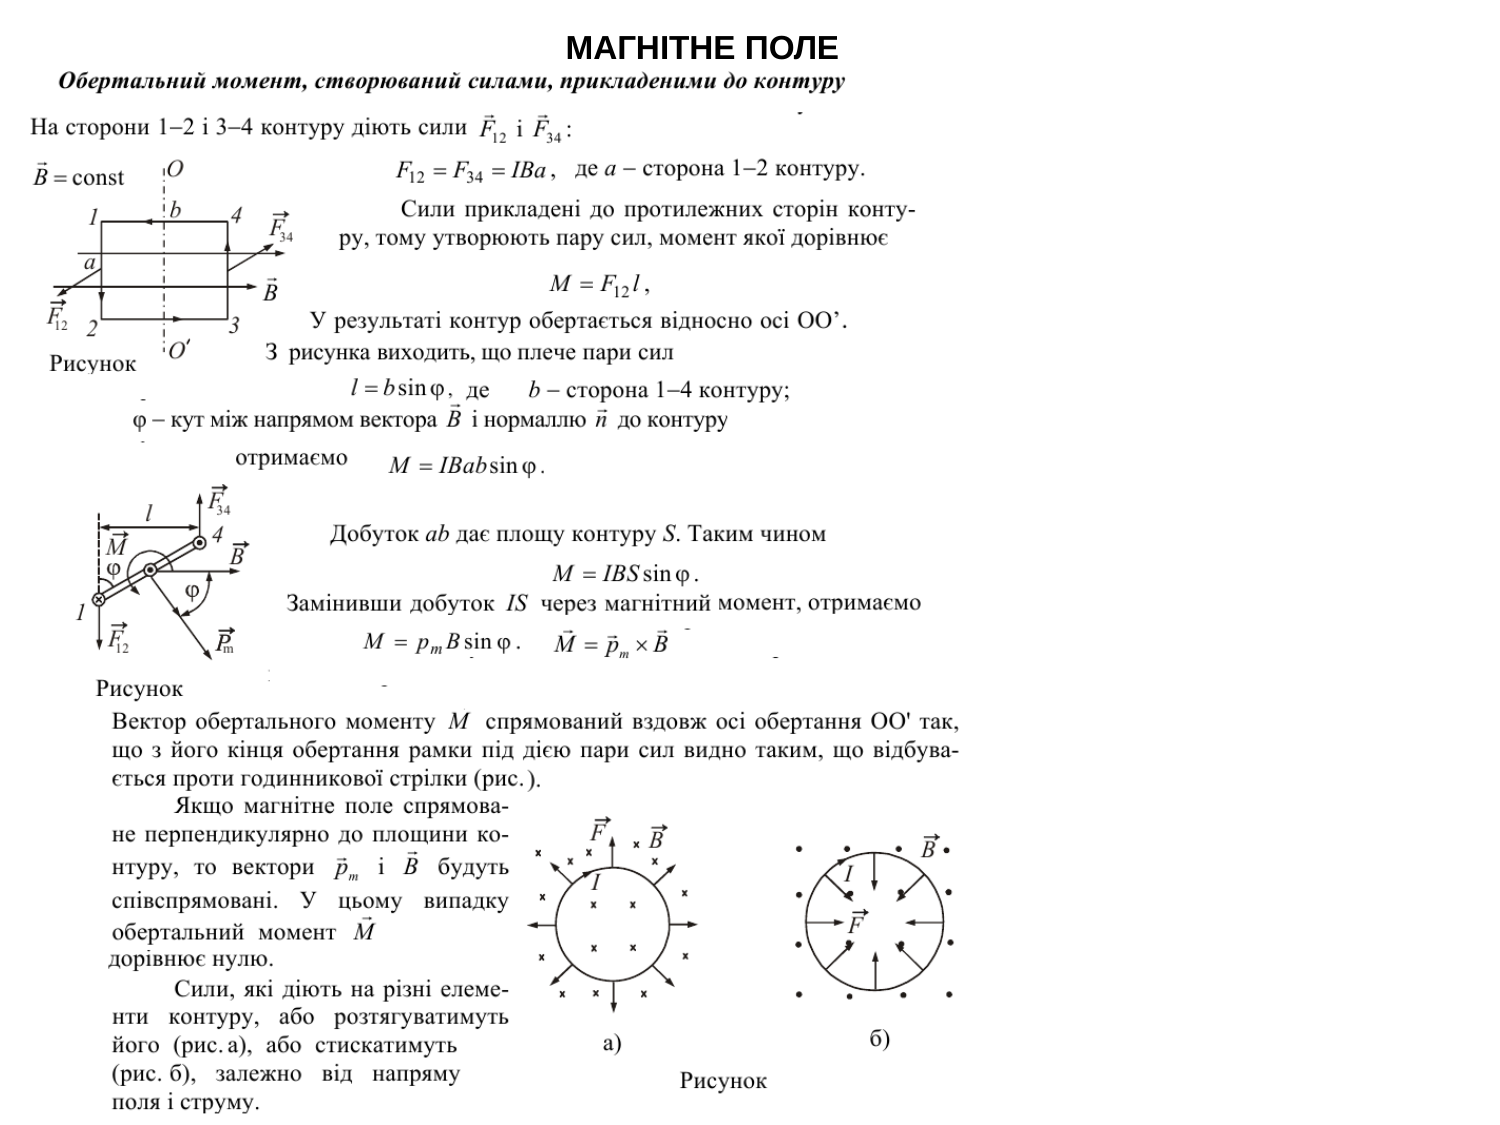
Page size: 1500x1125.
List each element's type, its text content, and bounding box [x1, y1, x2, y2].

picture [0, 66, 963, 1125]
text_box МАГНІТНЕ ПОЛЕ [419, 19, 986, 67]
